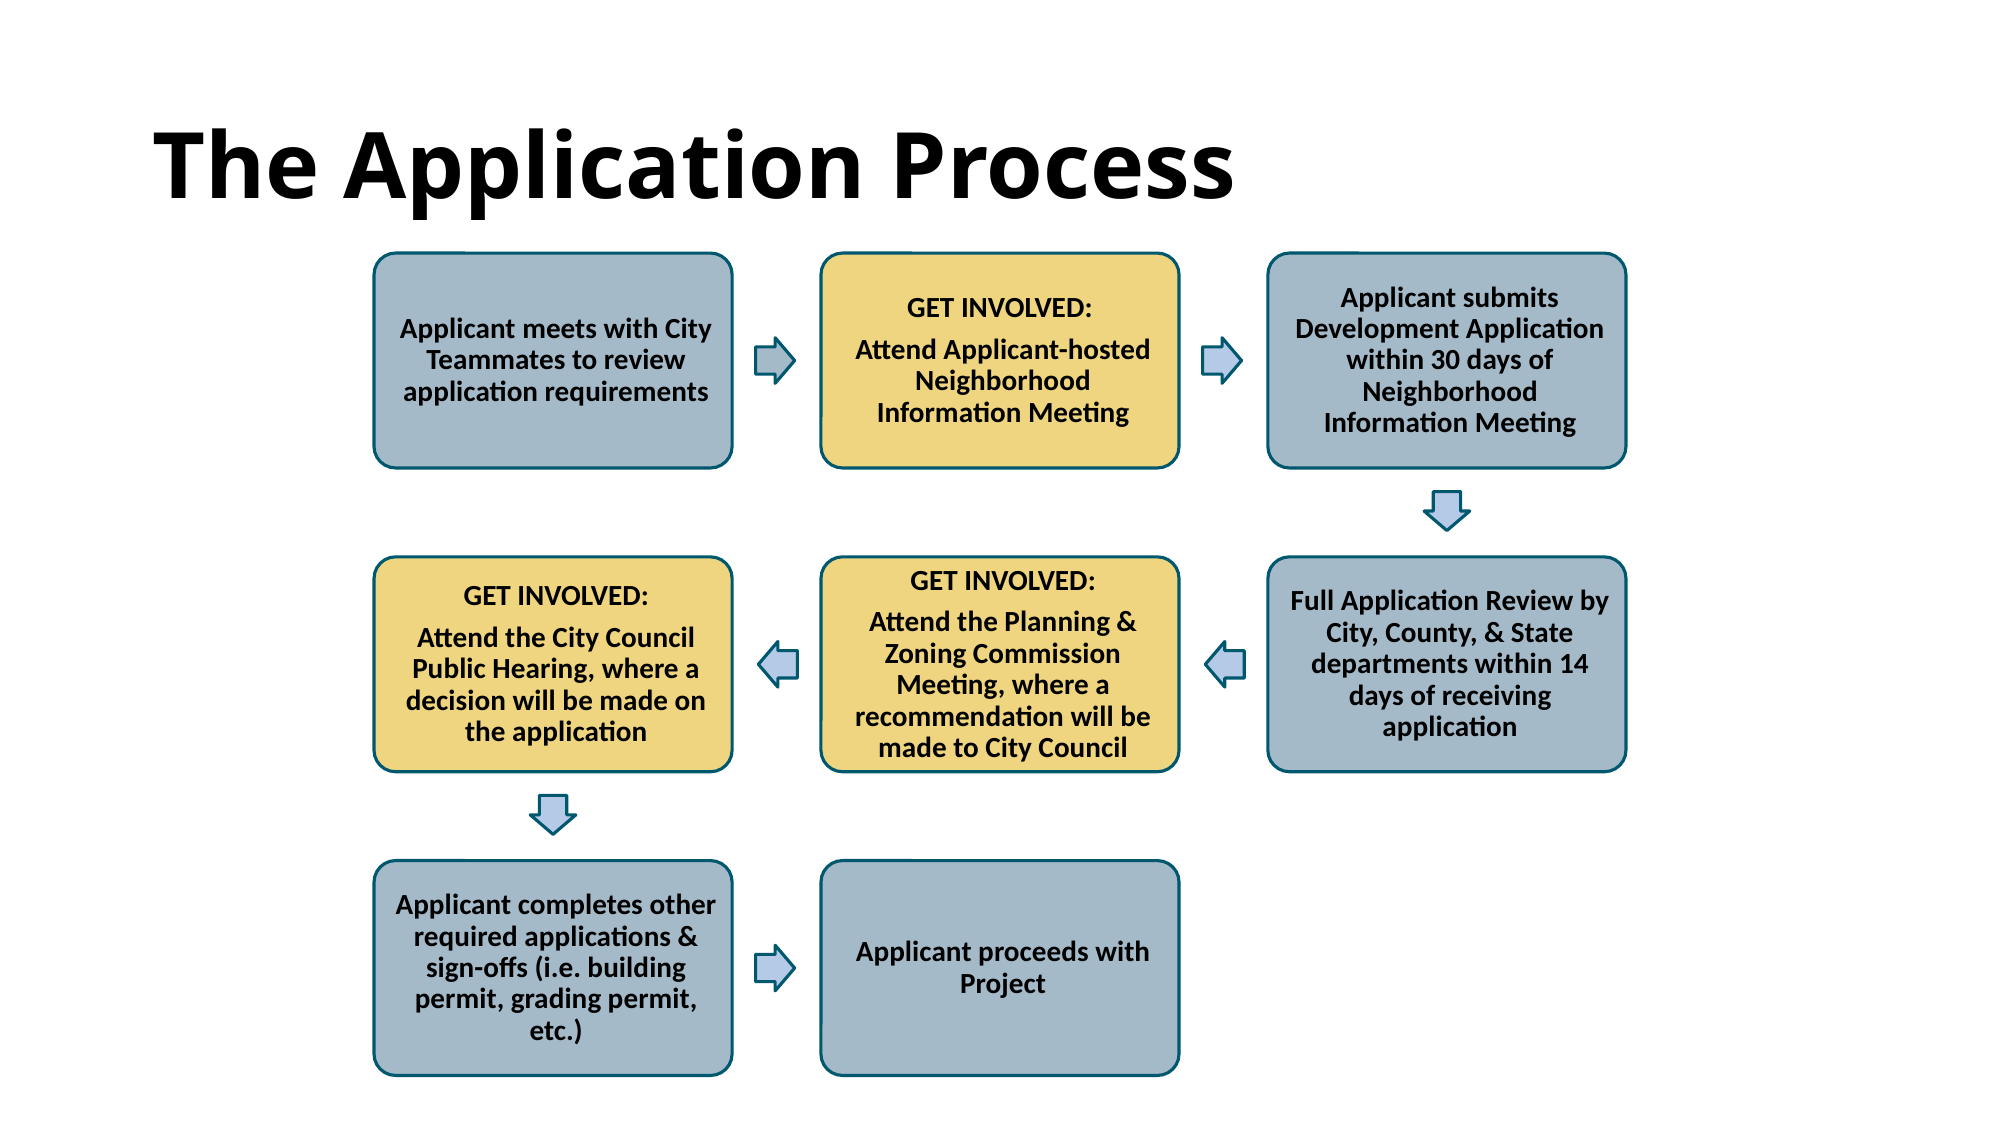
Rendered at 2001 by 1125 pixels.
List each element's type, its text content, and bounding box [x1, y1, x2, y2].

title The Application Process [137, 59, 1863, 278]
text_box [266, 252, 1734, 1077]
